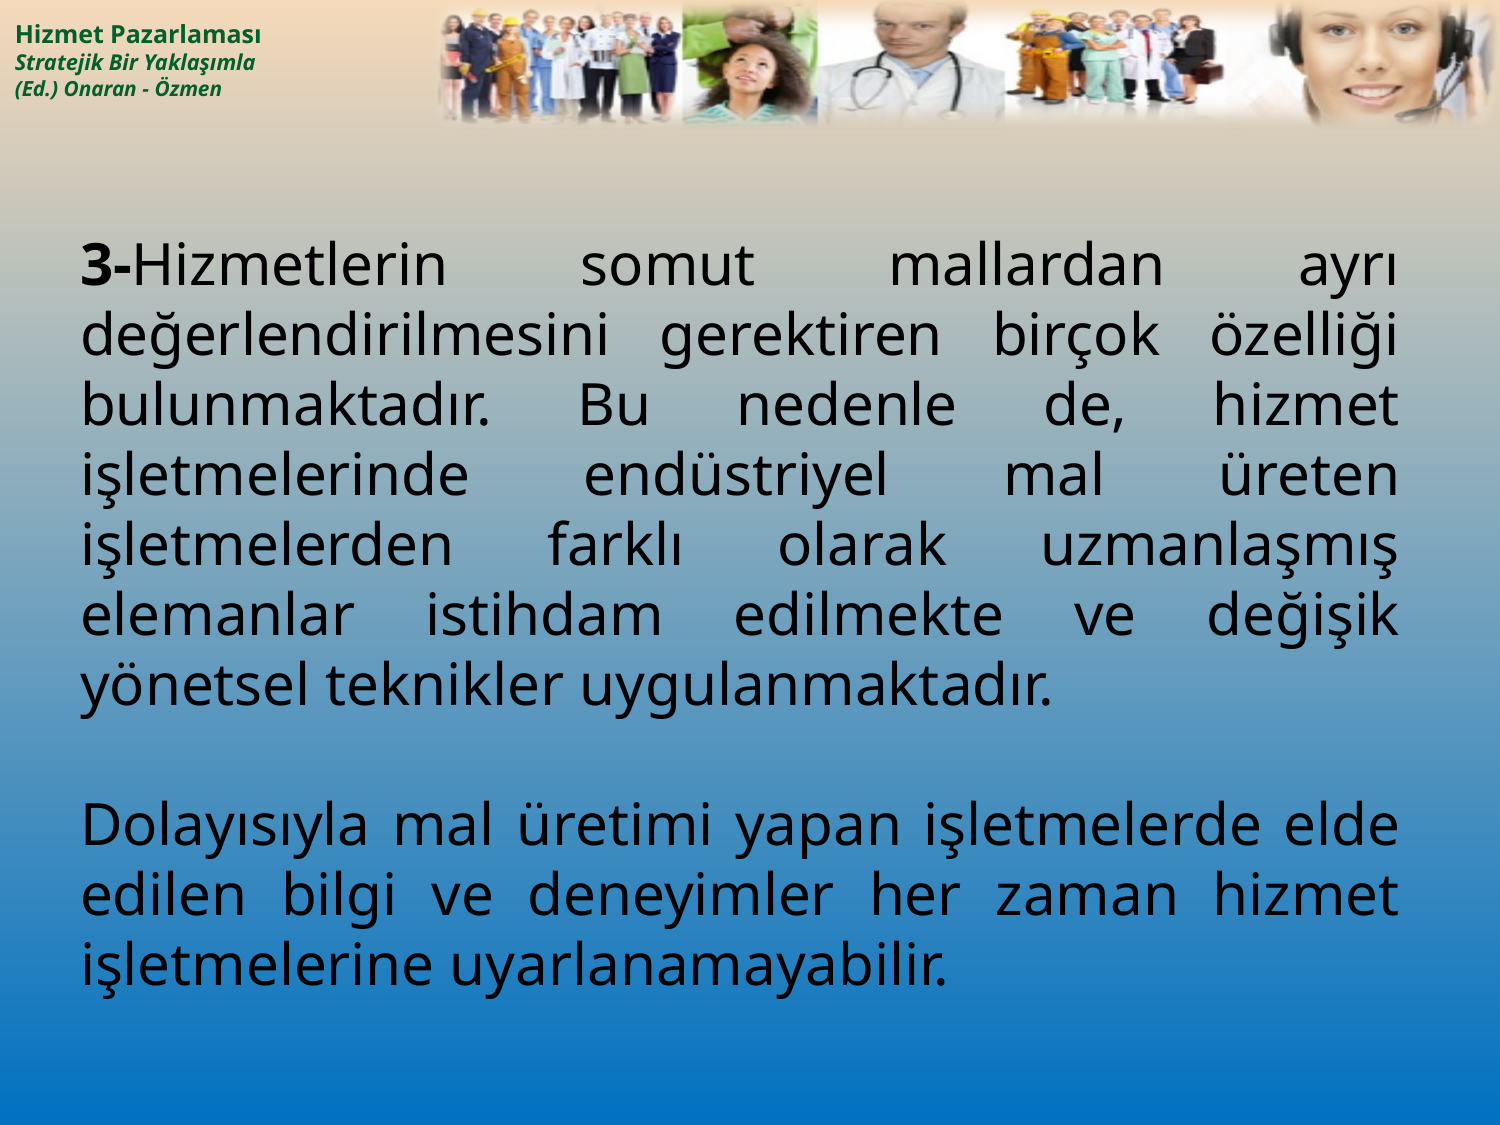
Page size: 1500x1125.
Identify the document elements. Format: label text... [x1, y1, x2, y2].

picture [460, 26, 1475, 103]
list 3-Hizmetlerin somut mallardan ayrı değerlendirilmesini gerektiren birçok özelliği bulunmaktadır. Bu nedenle de, hizmet işletmelerinde endüstriyel mal üreten işletmelerden farklı olarak uzmanlaşmış elemanlar istihdam edilmekte ve değişik yönetsel teknikler uygulanmaktadır. Dolayısıyla mal üretimi yapan işletmelerde elde edilen bilgi ve deneyimler her zaman hizmet işletmelerine uyarlanamayabilir. [64, 219, 1416, 1048]
